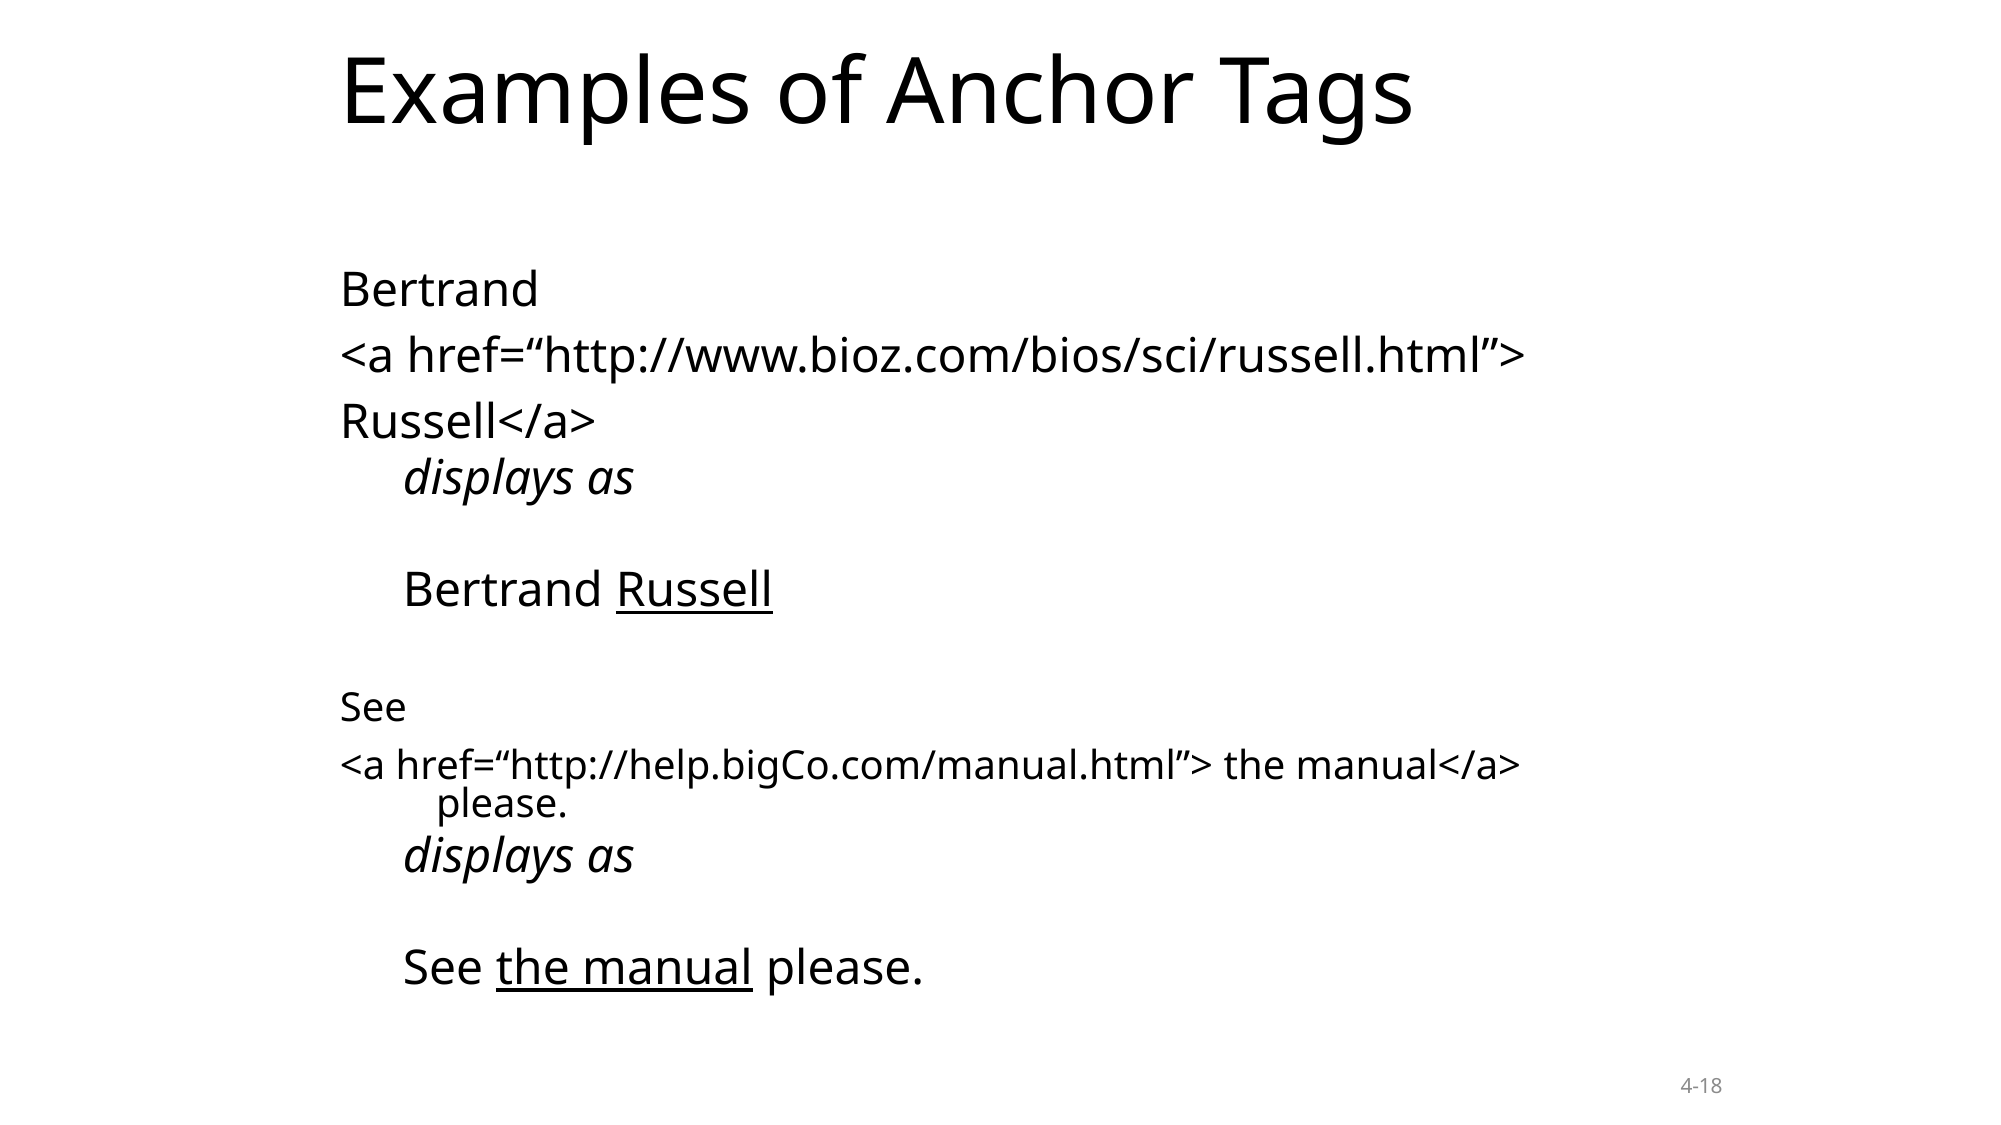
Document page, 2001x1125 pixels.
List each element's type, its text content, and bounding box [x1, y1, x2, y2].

slide_number 4-18 [1425, 1049, 1738, 1125]
title Examples of Anchor Tags [324, 0, 1675, 188]
list Bertrand <a href=“http://www.bioz.com/bios/sci/russell.html”> Russell</a> displays as Bertrand Russell See <a href=“http://help.bigCo.com/manual.html”> the manual</a> please. displays as See the manual please. [324, 262, 1675, 1005]
